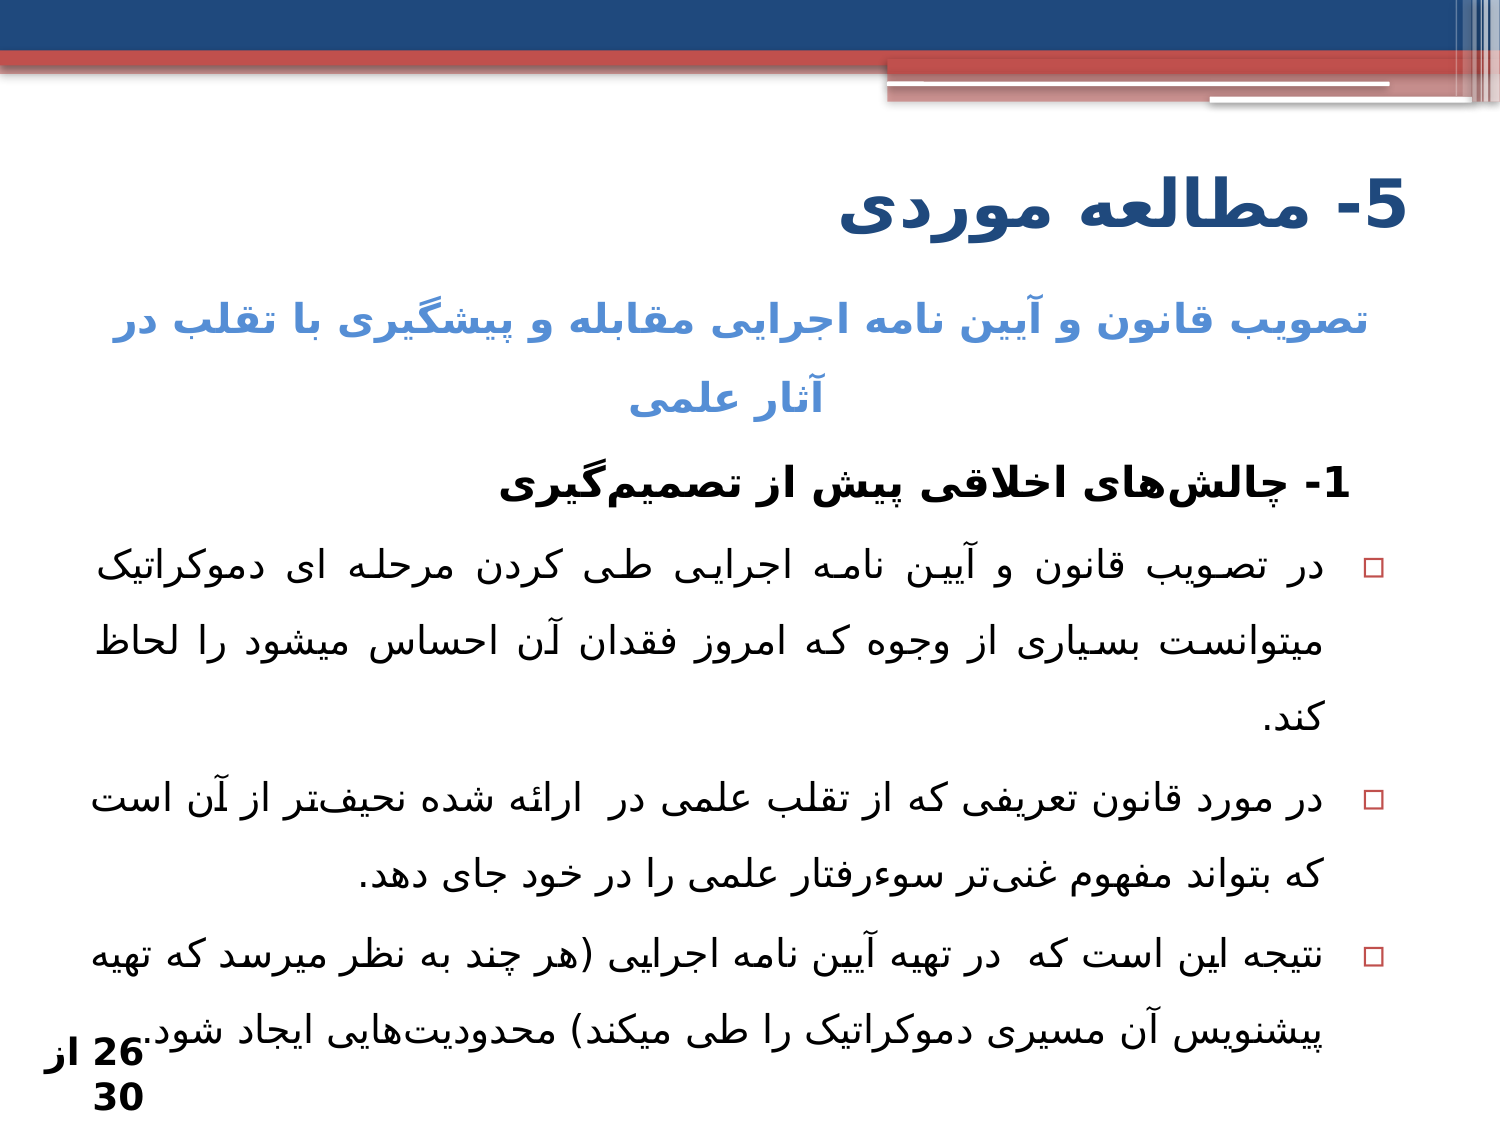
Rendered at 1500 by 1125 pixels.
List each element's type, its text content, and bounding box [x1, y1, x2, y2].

text_box [41, 243, 1429, 485]
list تصویب قانون و آیین نامه اجرایی مقابله و پیشگیری با تقلب در آثار علمی 1- چالش‌های اخلاقی پیش از تصمیم‌گیری در تصویب قانون و آیین نامه اجرایی طی کردن مرحله ای دموکراتیک میتوانست بسیاری از وجوه که امروز فقدان آن احساس میشود را لحاظ کند. در مورد قانون تعریفی که از تقلب علمی در ارائه شده نحیف‌تر از آن است که بتواند مفهوم غنی‌تر سوءرفتار علمی را در خود جای دهد. نتیجه این است که در تهیه آیین نامه اجرایی (هر چند به نظر میرسد که تهیه پیشنویس آن مسیری دموکراتیک را طی میکند) محدودیت‌هایی ایجاد شود. [75, 485, 1425, 1090]
slide_number 26 از 30 [0, 1065, 160, 1125]
title 5- مطالعه موردی [75, 113, 1425, 243]
